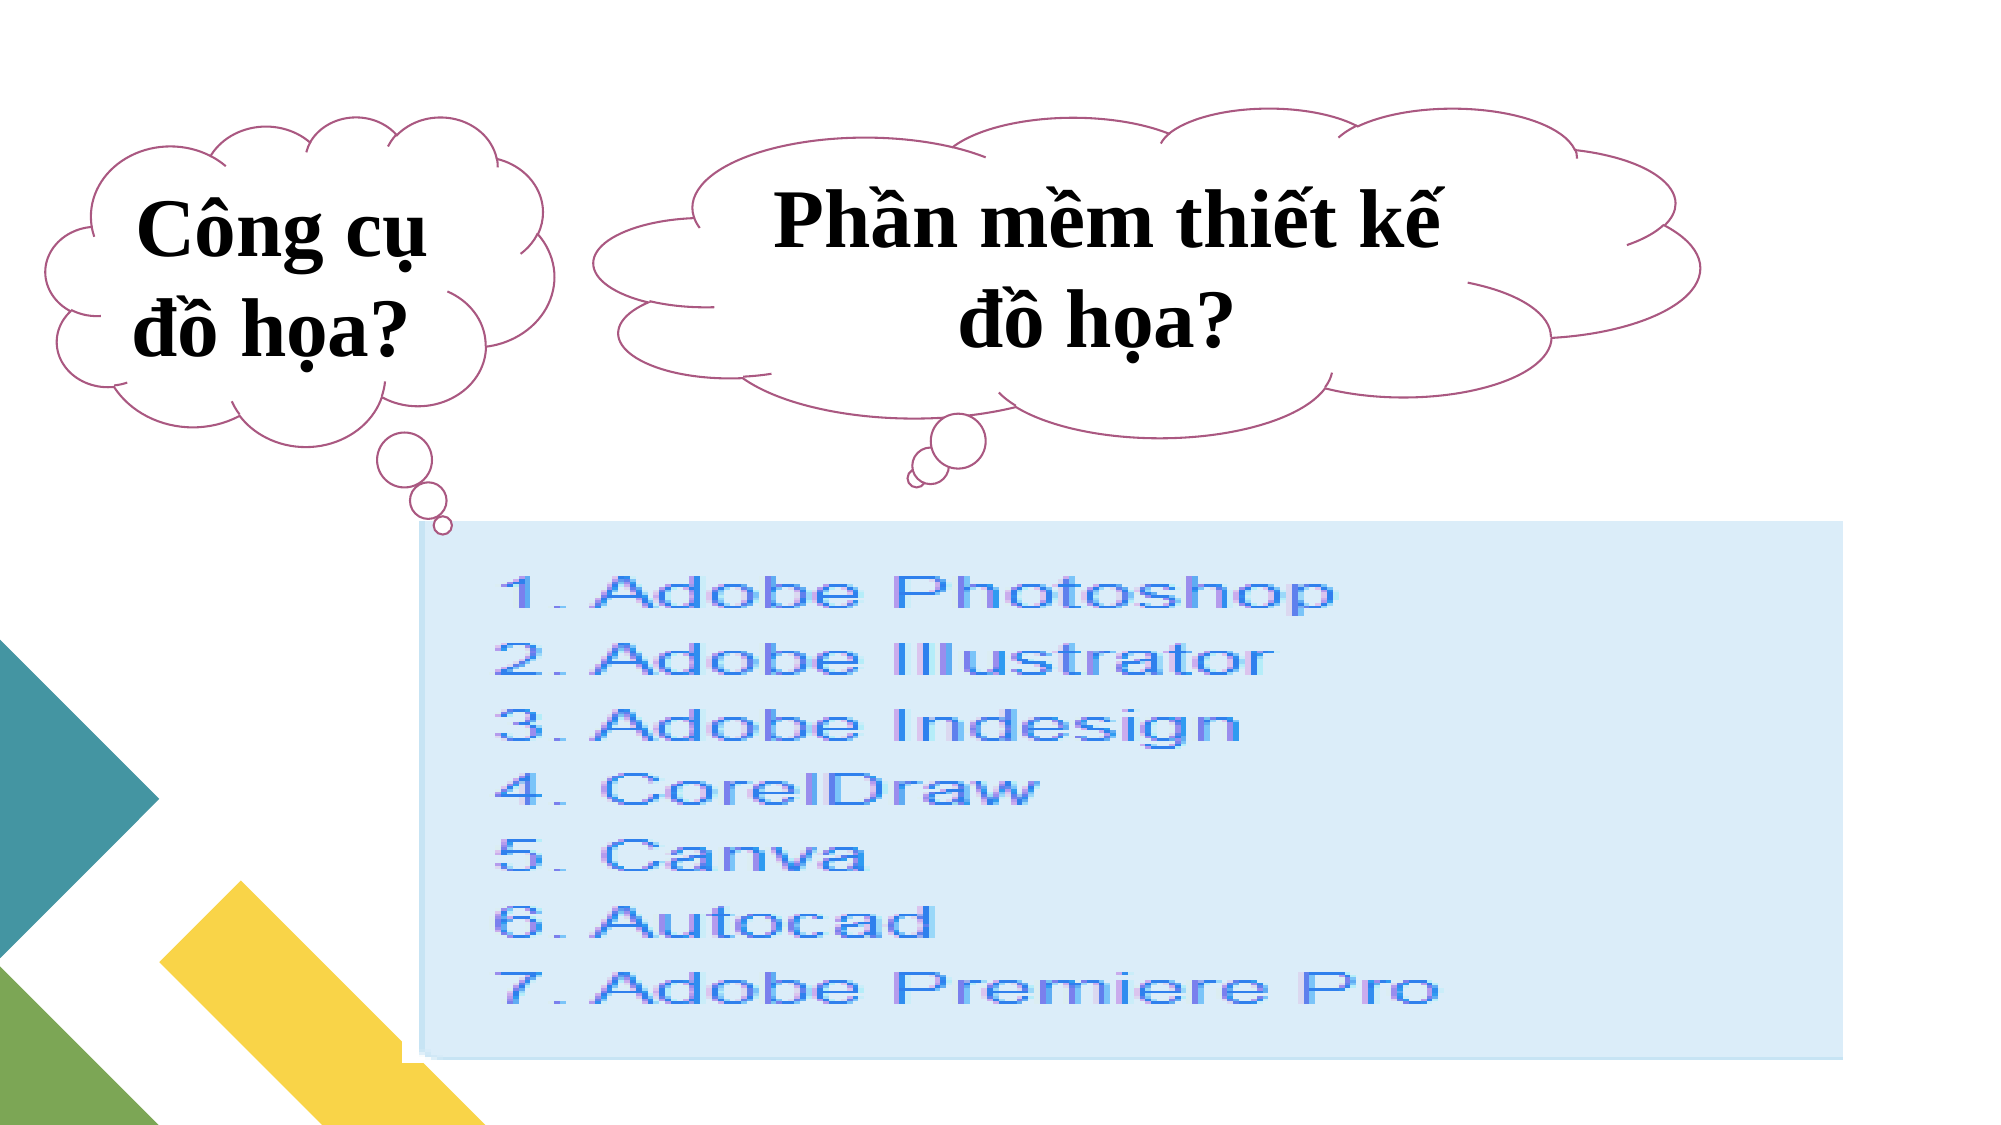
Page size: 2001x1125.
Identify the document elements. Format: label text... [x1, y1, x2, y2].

text_box Công cụ đồ họa? [376, 431, 452, 521]
picture [401, 521, 1843, 1063]
text_box Công cụ đồ họa? [44, 116, 556, 449]
text_box Phần mềm thiết kế đồ họa? [592, 107, 1702, 489]
